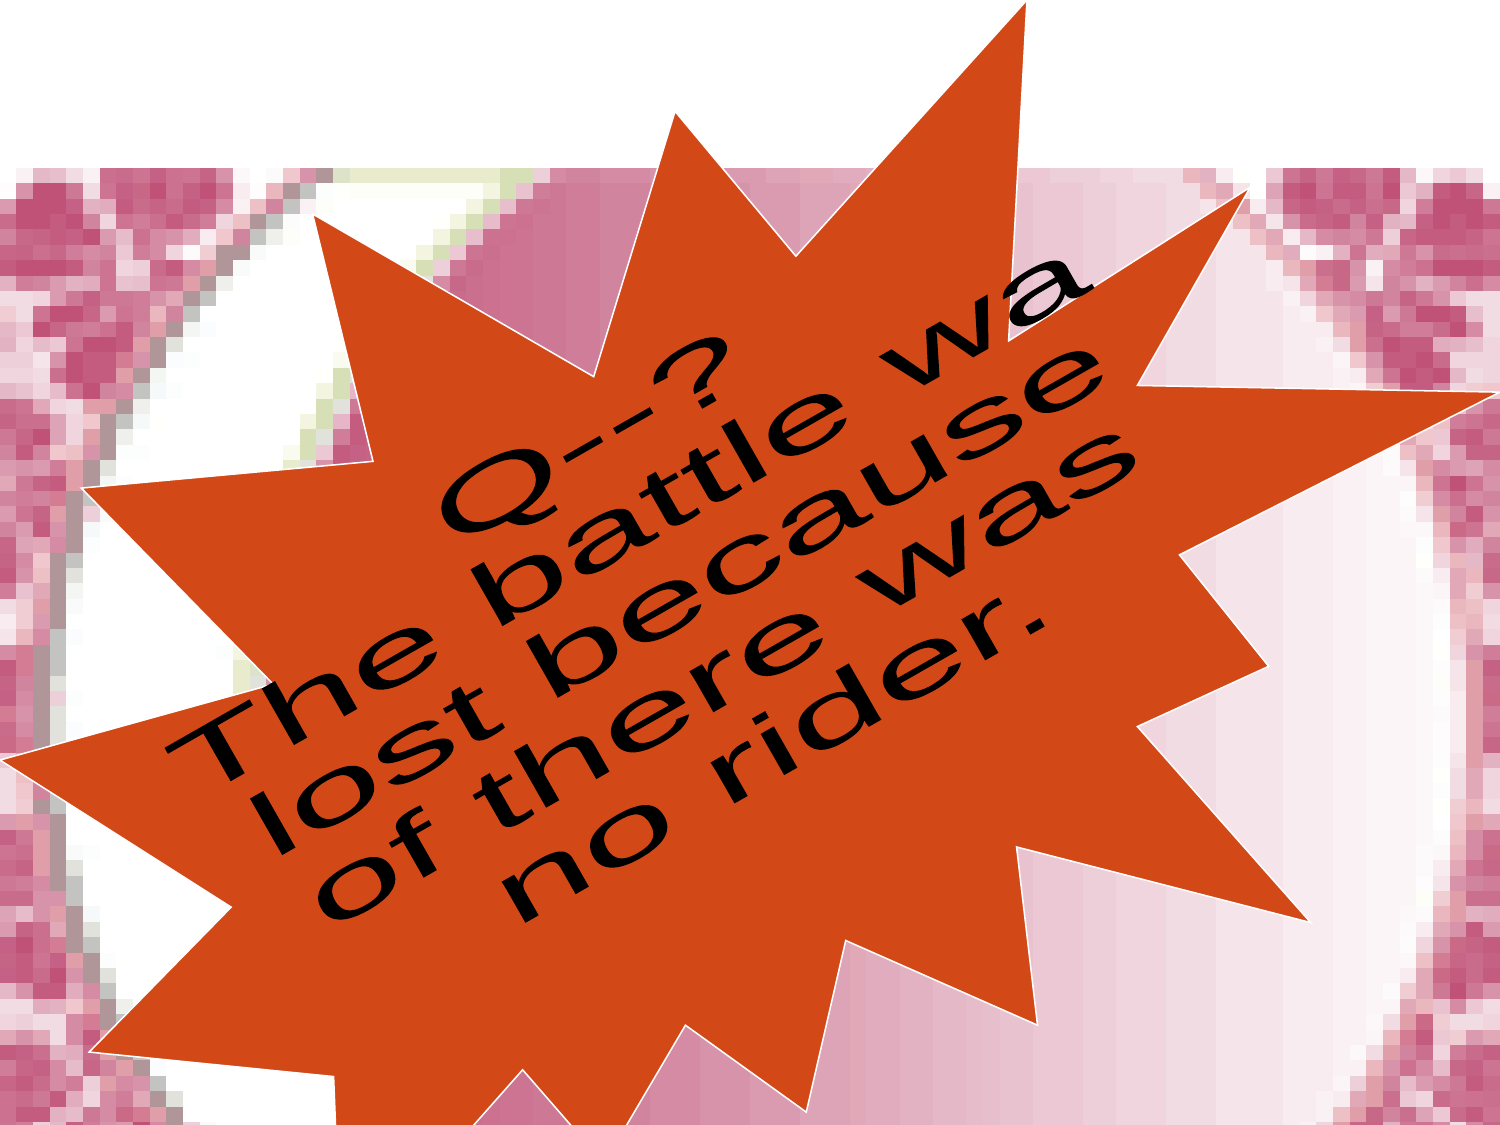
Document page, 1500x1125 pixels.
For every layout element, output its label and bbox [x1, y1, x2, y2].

list [0, 0, 1500, 1125]
